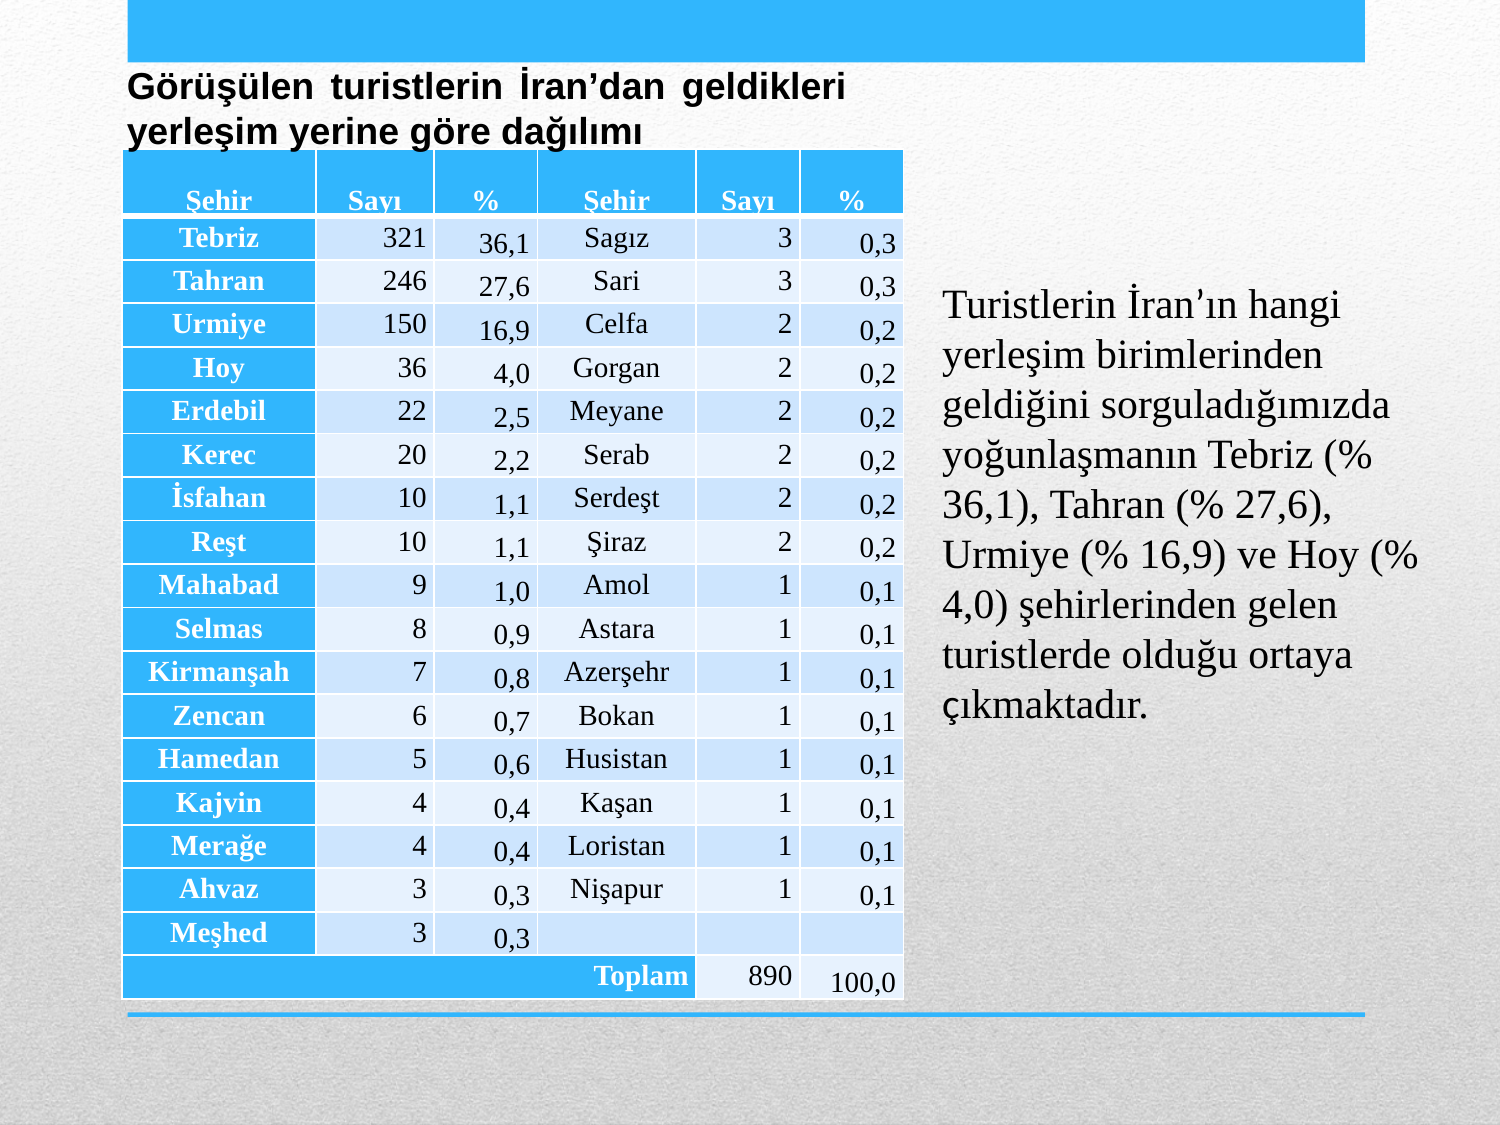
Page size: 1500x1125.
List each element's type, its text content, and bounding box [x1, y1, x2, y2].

table_cell Tahran [123, 261, 315, 302]
table_header % [435, 160, 537, 213]
table_cell 3 [317, 913, 433, 954]
table_cell Sagız [538, 219, 695, 259]
table_cell 4 [317, 782, 433, 824]
table_header % [801, 150, 903, 213]
table_cell 2,5 [435, 391, 537, 433]
table_cell 1 [697, 565, 799, 607]
table_cell Nişapur [538, 869, 695, 911]
table_cell 22 [317, 391, 433, 433]
table_cell 0,2 [801, 521, 903, 563]
table_cell 16,9 [435, 304, 537, 346]
table_cell 150 [317, 304, 433, 346]
table_cell 0,3 [435, 869, 537, 911]
table_cell 1,1 [435, 521, 537, 563]
table_cell Kirmanşah [123, 652, 315, 693]
table_cell 0,1 [801, 565, 903, 607]
table_cell Serdeşt [538, 478, 695, 520]
table_cell Reşt [123, 521, 315, 563]
table_cell 1 [697, 826, 799, 867]
table_cell Meşhed [123, 913, 315, 954]
table_cell Şiraz [538, 521, 695, 563]
table_cell 0,8 [435, 652, 537, 693]
table_cell 0,2 [801, 304, 903, 346]
table_cell 0,2 [801, 391, 903, 433]
text_box Görüşülen turistlerin İran’dan geldikleri yerleşim yerine göre dağılımı [112, 54, 863, 160]
table_cell 321 [317, 219, 433, 259]
table_cell [538, 913, 695, 954]
text_box Turistlerin İran’ın hangi yerleşim birimlerinden geldiğini sorguladığımızda yoğunlaşmanın Tebriz (% 36,1), Tahran (% 27,6), Urmiye (% 16,9) ve Hoy (% 4,0) şehirlerinden gelen turistlerde olduğu ortaya çıkmaktadır. [927, 269, 1436, 735]
table_cell 0,1 [801, 608, 903, 650]
table_cell 3 [317, 869, 433, 911]
table_cell 3 [697, 261, 799, 302]
table_cell [697, 913, 799, 954]
table_cell 7 [317, 652, 433, 693]
table_cell 0,4 [435, 826, 537, 867]
table_cell 0,1 [801, 695, 903, 737]
table_cell 5 [317, 739, 433, 780]
table_cell Sari [538, 261, 695, 302]
table_cell 36,1 [435, 219, 537, 259]
table_cell 0,2 [801, 478, 903, 520]
table_cell 1 [697, 782, 799, 824]
table_cell 1,1 [435, 478, 537, 520]
table_cell 0,1 [801, 782, 903, 824]
table_cell 1 [697, 869, 799, 911]
table_cell Hoy [123, 348, 315, 389]
table_cell 2 [697, 521, 799, 563]
table_cell Merağe [123, 826, 315, 867]
table_cell 0,1 [801, 652, 903, 693]
table_cell Erdebil [123, 391, 315, 433]
table_cell 1 [697, 608, 799, 650]
table_cell 0,6 [435, 739, 537, 780]
table_cell 0,2 [801, 348, 903, 389]
table_cell Selmas [123, 608, 315, 650]
table_cell 0,1 [801, 869, 903, 911]
table_cell 1 [697, 739, 799, 780]
table_cell 246 [317, 261, 433, 302]
table_cell Mahabad [123, 565, 315, 607]
table_cell Bokan [538, 695, 695, 737]
table_cell İsfahan [123, 478, 315, 520]
table_cell 1 [697, 652, 799, 693]
table_cell Urmiye [123, 304, 315, 346]
table_cell Azerşehr [538, 652, 695, 693]
table_cell [801, 913, 903, 954]
table_cell 8 [317, 608, 433, 650]
table_cell 1 [697, 695, 799, 737]
table_cell 10 [317, 478, 433, 520]
table_cell 27,6 [435, 261, 537, 302]
table_cell 2 [697, 348, 799, 389]
table_cell Amol [538, 565, 695, 607]
table_cell 0,3 [801, 261, 903, 302]
table_cell 9 [317, 565, 433, 607]
table_cell 2 [697, 434, 799, 476]
table_header Sayı [317, 160, 433, 213]
table_cell 0,2 [801, 434, 903, 476]
table_cell Ahvaz [123, 869, 315, 911]
table_cell 2,2 [435, 434, 537, 476]
table_cell Gorgan [538, 348, 695, 389]
table_cell Zencan [123, 695, 315, 737]
table_header Şehir [538, 160, 695, 213]
table_cell Astara [538, 608, 695, 650]
table_cell 0,1 [801, 826, 903, 867]
table_cell 2 [697, 304, 799, 346]
table_cell 0,7 [435, 695, 537, 737]
table_cell 10 [317, 521, 433, 563]
table_cell 0,3 [801, 219, 903, 259]
table_cell Kerec [123, 434, 315, 476]
table_cell 2 [697, 391, 799, 433]
table_cell 0,1 [801, 739, 903, 780]
table_cell Meyane [538, 391, 695, 433]
table_cell Kajvin [123, 782, 315, 824]
table_cell 2 [697, 478, 799, 520]
table_cell Serab [538, 434, 695, 476]
table_cell 4,0 [435, 348, 537, 389]
table_cell Loristan [538, 826, 695, 867]
table_cell Hamedan [123, 739, 315, 780]
table_cell 0,9 [435, 608, 537, 650]
table_cell 36 [317, 348, 433, 389]
table_cell 4 [317, 826, 433, 867]
table_cell 1,0 [435, 565, 537, 607]
table_header Şehir [123, 160, 315, 213]
table_cell Celfa [538, 304, 695, 346]
table_cell 20 [317, 434, 433, 476]
table_cell 0,3 [435, 913, 537, 954]
table_cell 100,0 [801, 956, 903, 998]
table_header Sayı [697, 160, 799, 213]
table_cell 890 [697, 956, 799, 998]
table_cell 6 [317, 695, 433, 737]
table_cell Toplam [123, 956, 695, 998]
table_cell Husistan [538, 739, 695, 780]
table_cell Tebriz [123, 219, 315, 259]
table_cell 3 [697, 219, 799, 259]
table_cell 0,4 [435, 782, 537, 824]
table_cell Kaşan [538, 782, 695, 824]
